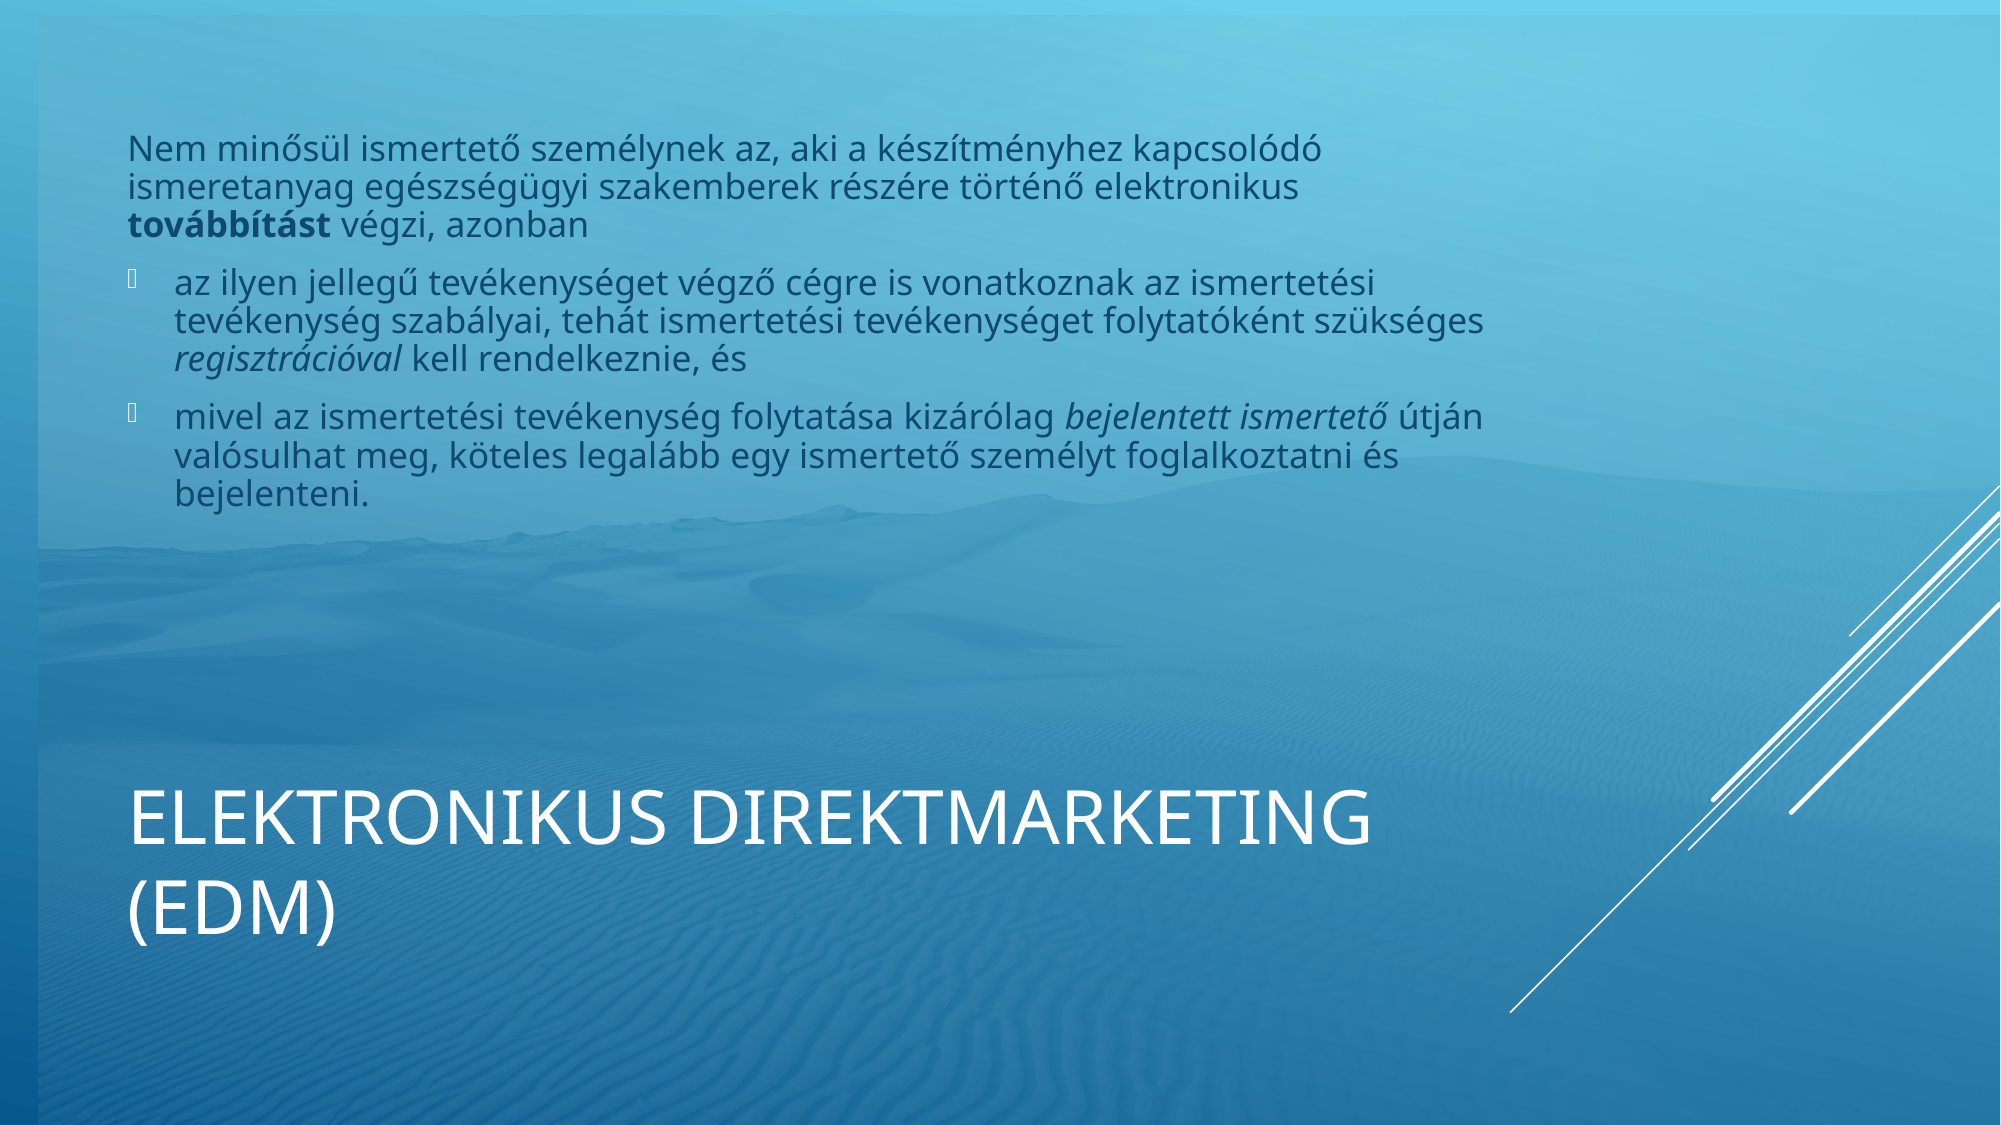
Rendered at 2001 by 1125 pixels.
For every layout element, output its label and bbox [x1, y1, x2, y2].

text_box [1510, 485, 2000, 1013]
picture [38, 14, 2000, 1125]
text_box [0, 0, 2000, 1125]
